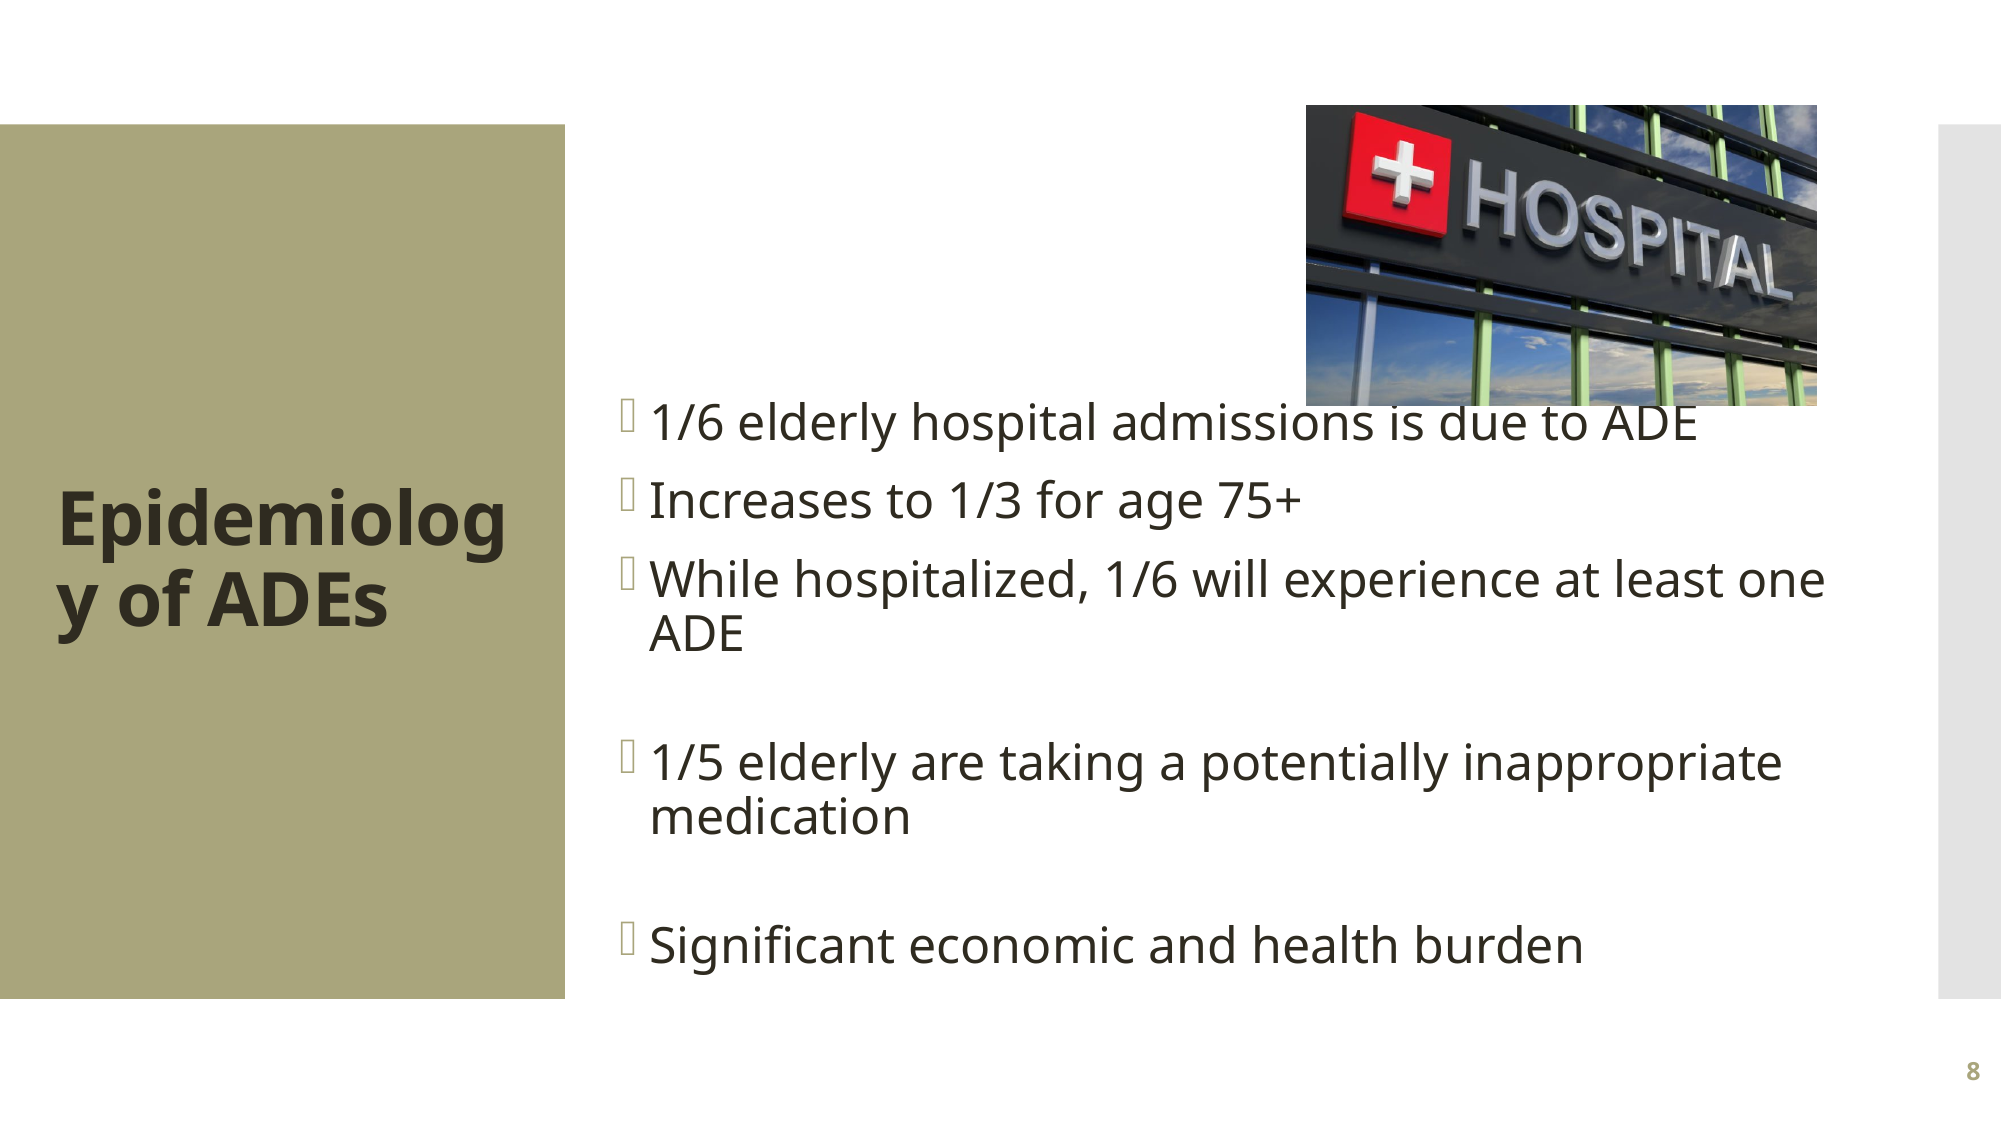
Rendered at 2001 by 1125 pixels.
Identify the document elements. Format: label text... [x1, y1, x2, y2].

picture [1305, 105, 1817, 407]
list 1/6 elderly hospital admissions is due to ADE Increases to 1/3 for age 75+ While hospitalized, 1/6 will experience at least one ADE 1/5 elderly are taking a potentially inappropriate medication Significant economic and health burden [604, 139, 1903, 980]
slide_number 8 [1744, 1042, 1996, 1103]
title Epidemiology of ADEs [41, 184, 525, 940]
